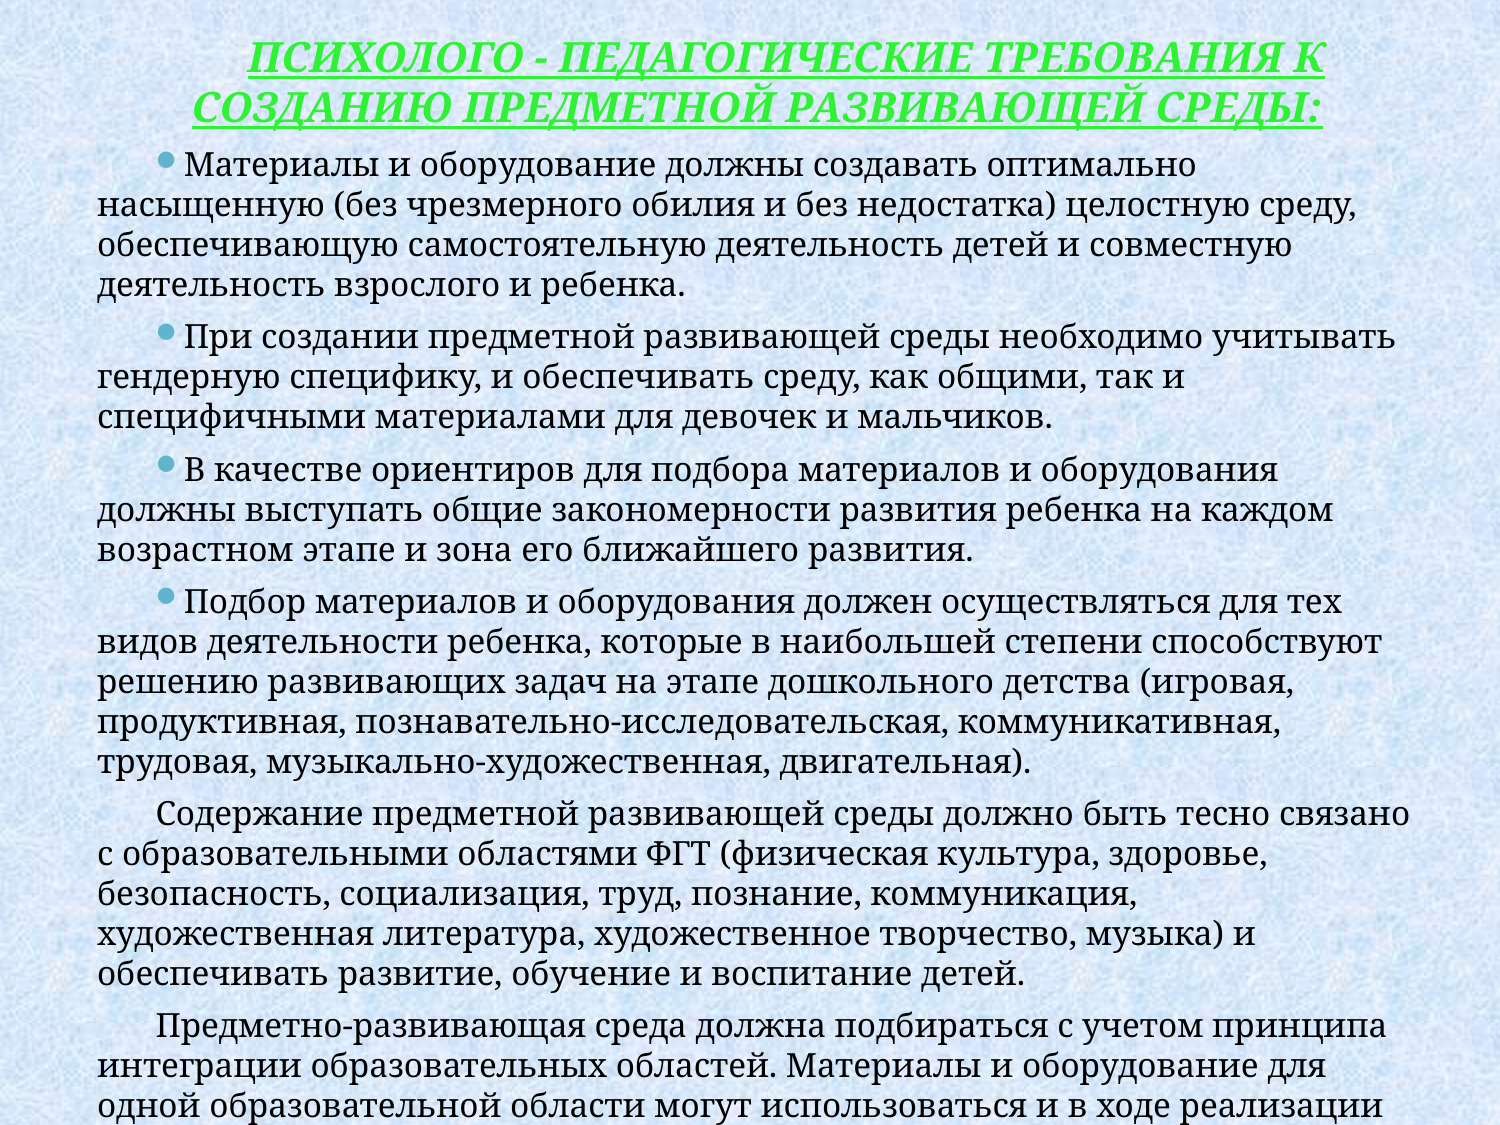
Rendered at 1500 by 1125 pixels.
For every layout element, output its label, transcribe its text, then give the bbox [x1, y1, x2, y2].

list Психолого - педагогические требования к созданию предметной развивающей среды: Материалы и оборудование должны создавать оптимально насыщенную (без чрезмерного обилия и без недостатка) целостную среду, обеспечивающую самостоятельную деятельность детей и совместную деятельность взрослого и ребенка. При создании предметной развивающей среды необходимо учитывать гендерную специфику, и обеспечивать среду, как общими, так и специфичными материалами для девочек и мальчиков. В качестве ориентиров для подбора материалов и оборудования должны выступать общие закономерности развития ребенка на каждом возрастном этапе и зона его ближайшего развития. Подбор материалов и оборудования должен осуществляться для тех видов деятельности ребенка, которые в наибольшей степени способствуют решению развивающих задач на этапе дошкольного детства (игровая, продуктивная, познавательно-исследовательская, коммуникативная, трудовая, музыкально-художественная, двигательная). Содержание предметной развивающей среды должно быть тесно связано с образовательными областями ФГТ (физическая культура, здоровье, безопасность, социализация, труд, познание, коммуникация, художественная литература, художественное творчество, музыка) и обеспечивать развитие, обучение и воспитание детей. Предметно-развивающая среда должна подбираться с учетом принципа интеграции образовательных областей. Материалы и оборудование для одной образовательной области могут использоваться и в ходе реализации других областей. [82, 23, 1432, 947]
picture [0, 0, 1500, 1125]
